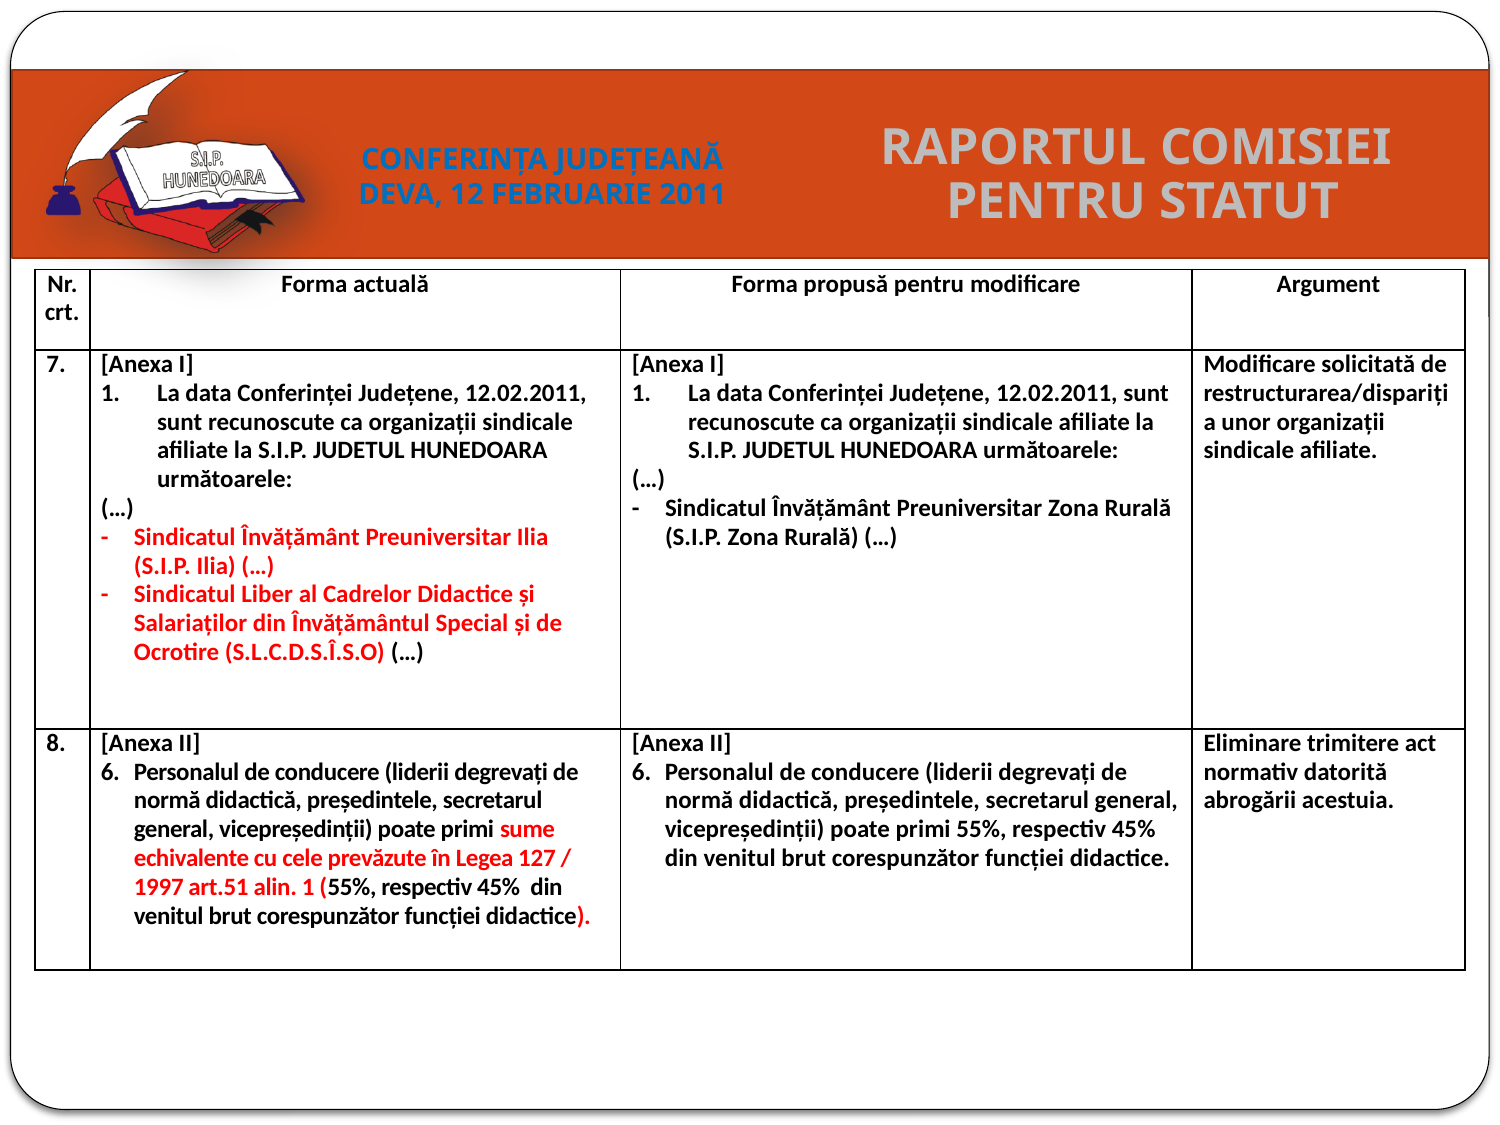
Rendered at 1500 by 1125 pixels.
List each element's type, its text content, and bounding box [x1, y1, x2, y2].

table_cell [Anexa I] La data Conferinţei Judeţene, 12.02.2011, sunt recunoscute ca organizaţii sindicale afiliate la S.I.P. JUDETUL HUNEDOARA următoarele: (…) - Sindicatul Învăţământ Preuniversitar Zona Rurală (S.I.P. Zona Rurală) (…) [621, 351, 1191, 728]
table_cell [Anexa I] La data Conferinţei Judeţene, 12.02.2011, sunt recunoscute ca organizaţii sindicale afiliate la S.I.P. JUDETUL HUNEDOARA următoarele: (…) - Sindicatul Învăţământ Preuniversitar Ilia (S.I.P. Ilia) (…) - Sindicatul Liber al Cadrelor Didactice şi Salariaţilor din Învăţământul Special şi de Ocrotire (S.L.C.D.S.Î.S.O) (…) [91, 351, 620, 728]
table_cell [Anexa II] 6. Personalul de conducere (liderii degrevaţi de normă didactică, preşedintele, secretarul general, vicepreşedinţii) poate primi sume echivalente cu cele prevăzute în Legea 127 / 1997 art.51 alin. 1 (55%, respectiv 45% din venitul brut corespunzător funcţiei didactice). [91, 730, 620, 969]
table_header Forma propusă pentru modificare [621, 270, 1191, 349]
table_header Forma actuală [91, 270, 620, 349]
picture [46, 70, 305, 254]
text_box [11, 69, 41, 259]
table_cell Modificare solicitată de restructurarea/dispariția unor organizații sindicale afiliate. [1193, 351, 1464, 728]
text_box Conferinţa Judeţeană Deva, 12 februarie 2011 [353, 133, 804, 227]
table_cell Eliminare trimitere act normativ datorită abrogării acestuia. [1193, 730, 1464, 969]
table_cell [Anexa II] 6. Personalul de conducere (liderii degrevaţi de normă didactică, preşedintele, secretarul general, vicepreşedinţii) poate primi 55%, respectiv 45% din venitul brut corespunzător funcţiei didactice. [621, 730, 1191, 969]
text_box RAPORTUL COMISIEI PENTRU STATUT [808, 114, 1477, 237]
table_cell 8. [36, 730, 89, 969]
table_header Argument [1193, 270, 1464, 349]
table_header Nr. crt. [36, 270, 89, 349]
table_cell 7. [36, 351, 89, 728]
text_box [337, 69, 1490, 259]
